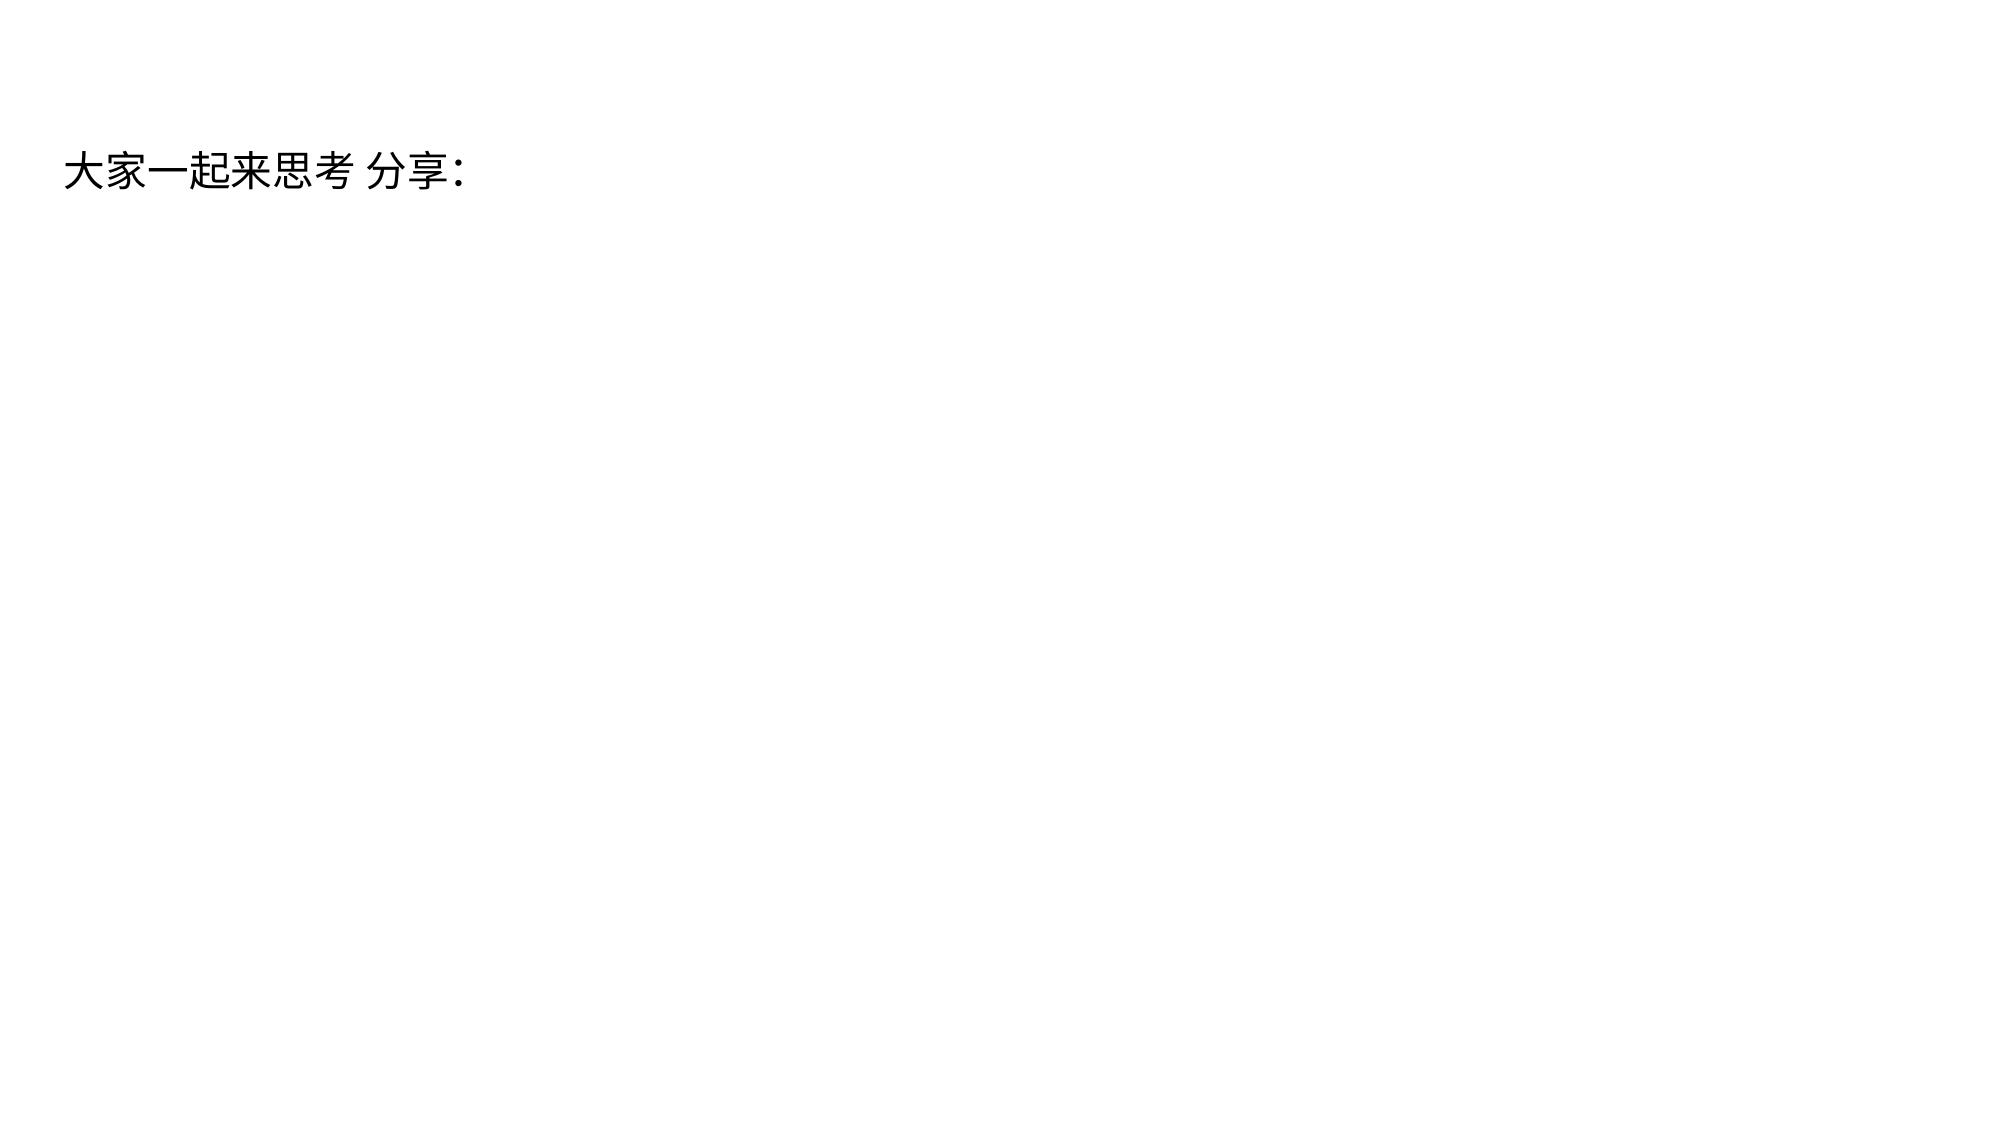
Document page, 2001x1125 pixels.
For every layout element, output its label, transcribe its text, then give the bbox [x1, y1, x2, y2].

subtitle 大家一起来思考 分享： [48, 111, 1930, 1014]
